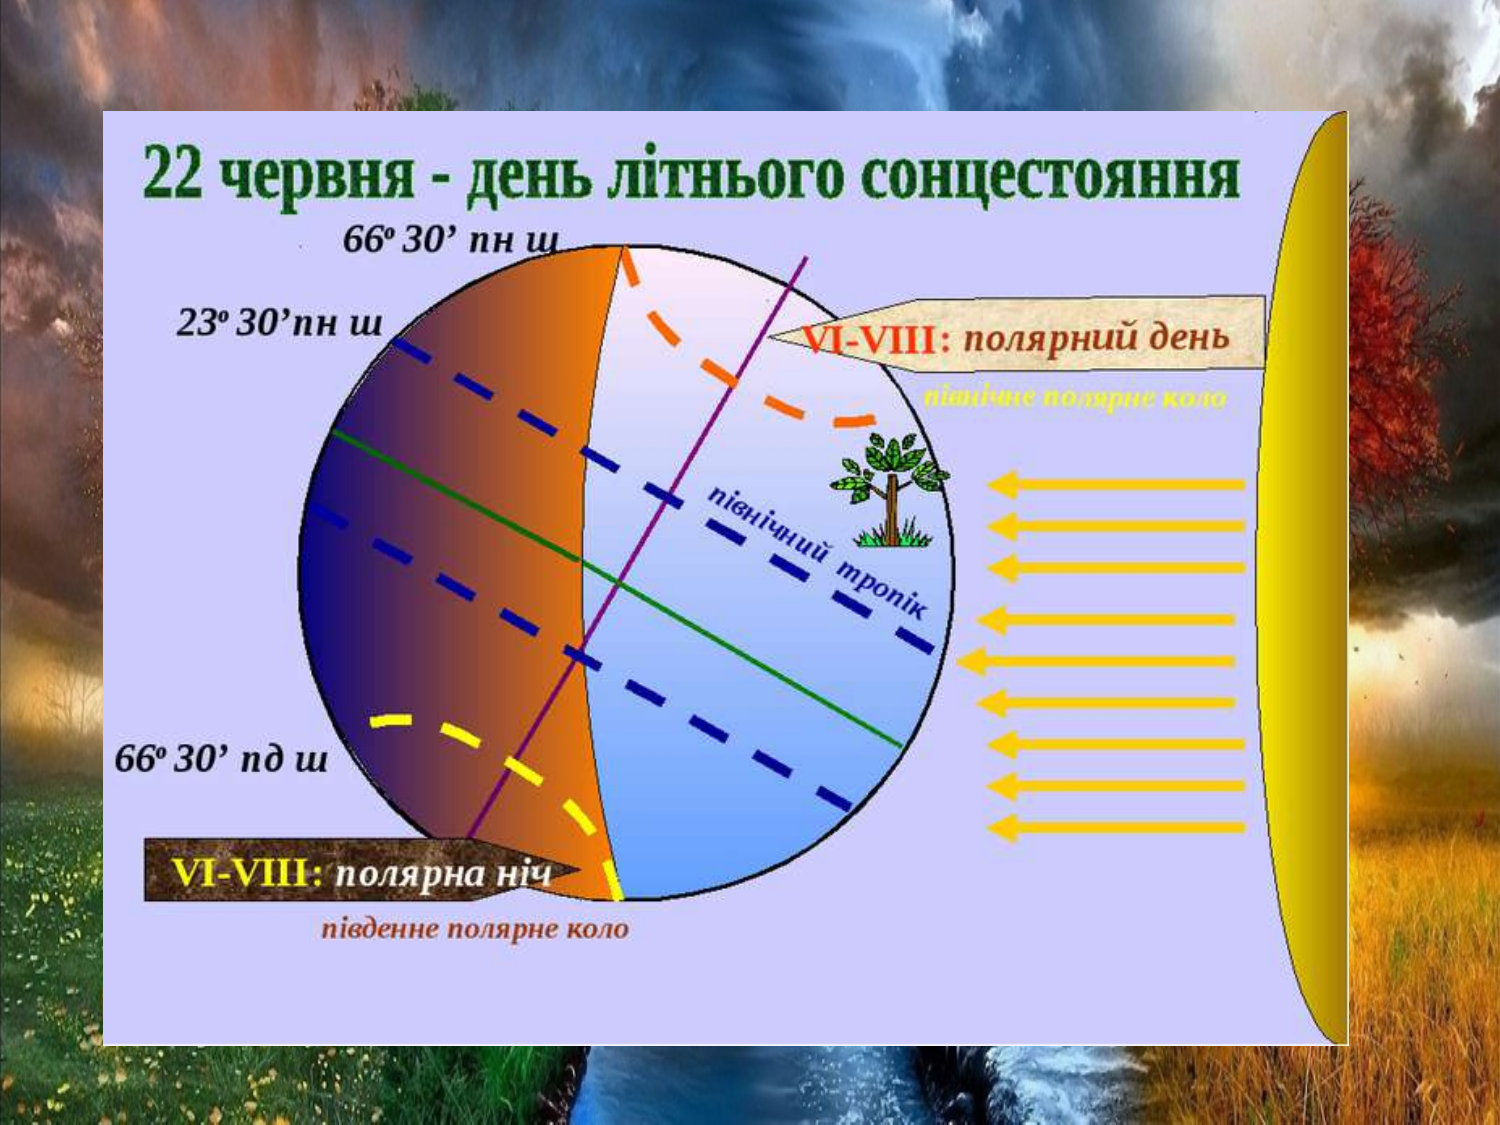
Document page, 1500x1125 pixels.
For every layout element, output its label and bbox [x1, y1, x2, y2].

list [103, 111, 1349, 1046]
picture [0, 0, 1500, 1125]
